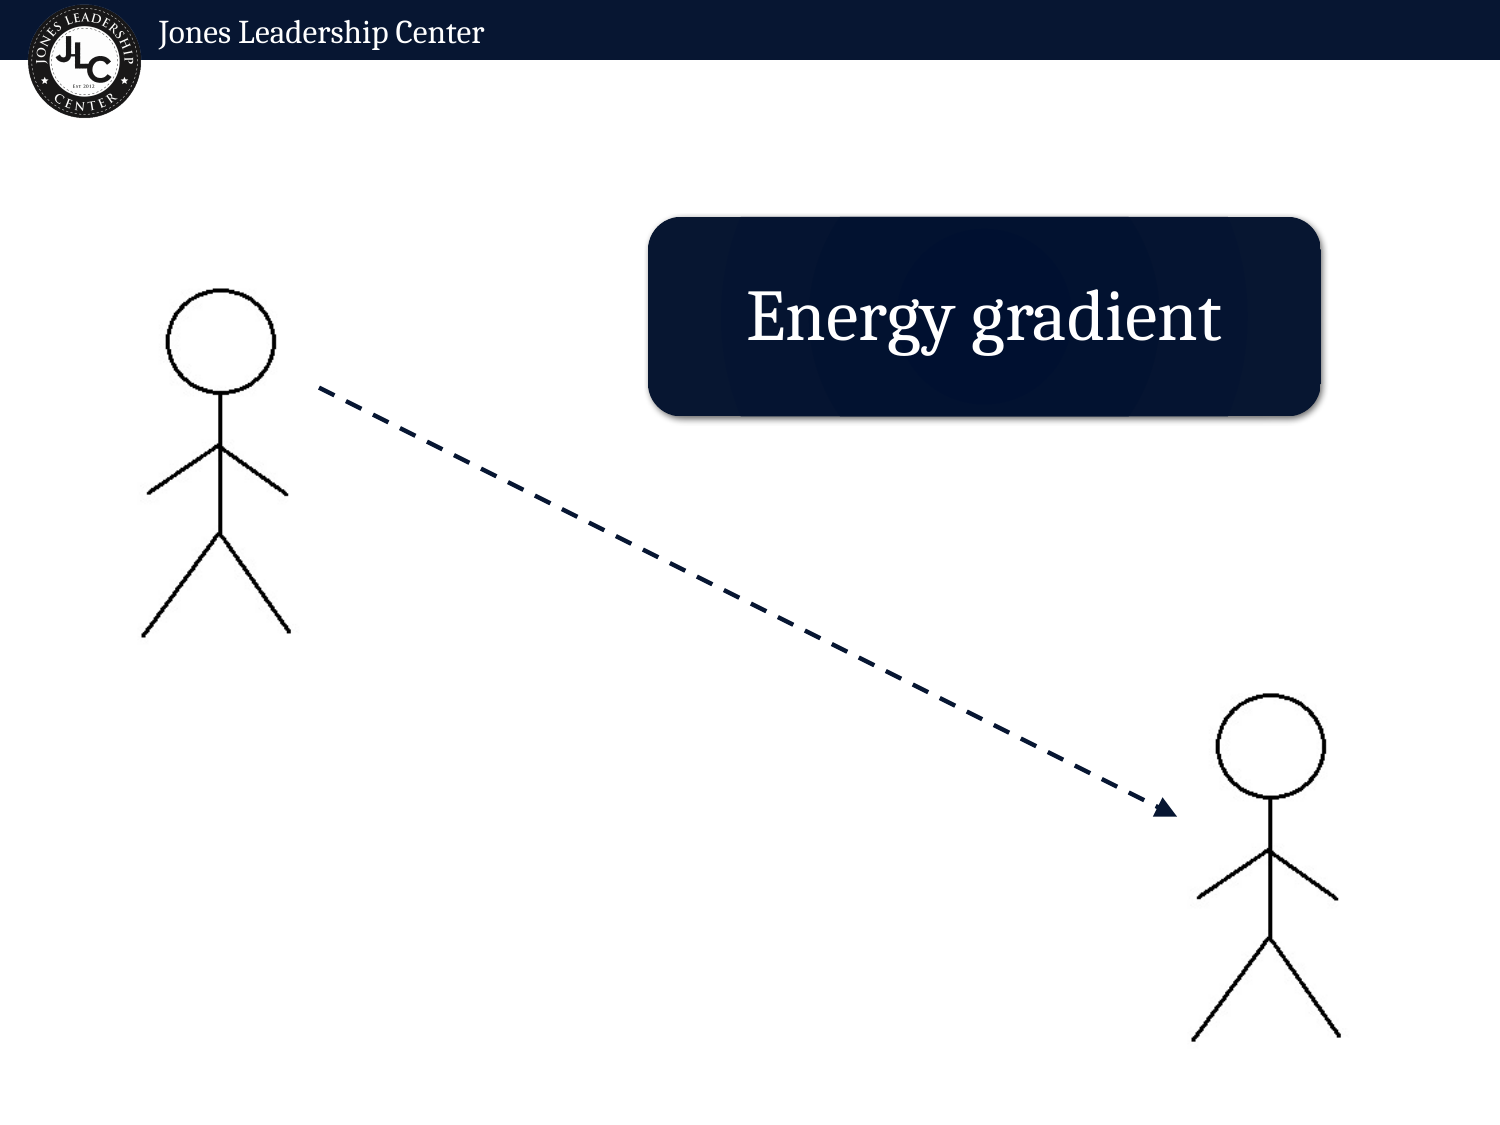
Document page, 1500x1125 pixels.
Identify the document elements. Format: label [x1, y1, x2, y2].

picture [127, 276, 311, 657]
text_box [19, 0, 651, 127]
text_box [318, 387, 1178, 817]
text_box [647, 216, 1322, 417]
picture [1176, 680, 1361, 1061]
